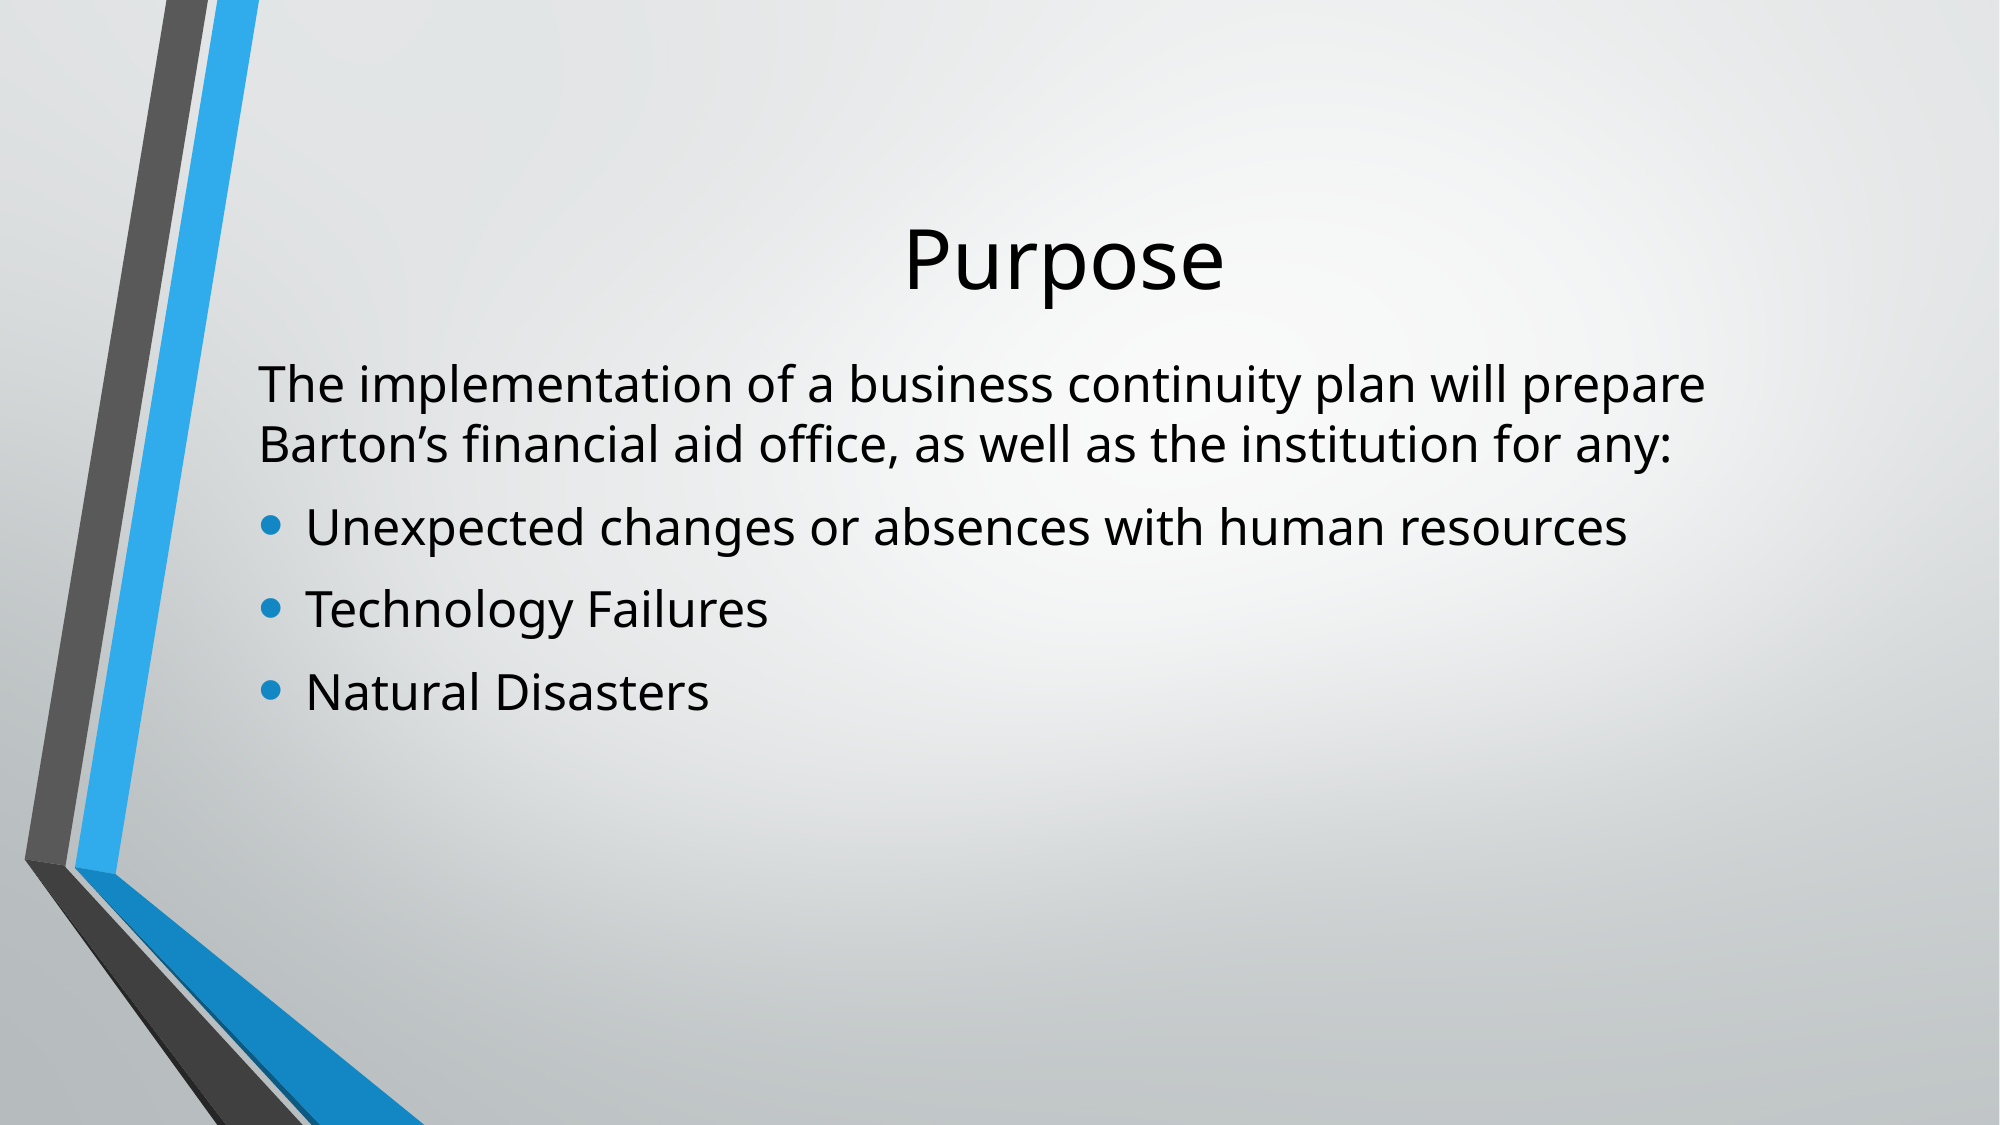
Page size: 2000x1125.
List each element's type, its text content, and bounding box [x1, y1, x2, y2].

title Purpose [243, 112, 1887, 362]
list The implementation of a business continuity plan will prepare Barton’s financial aid office, as well as the institution for any: Unexpected changes or absences with human resources Technology Failures Natural Disasters [243, 362, 1887, 875]
